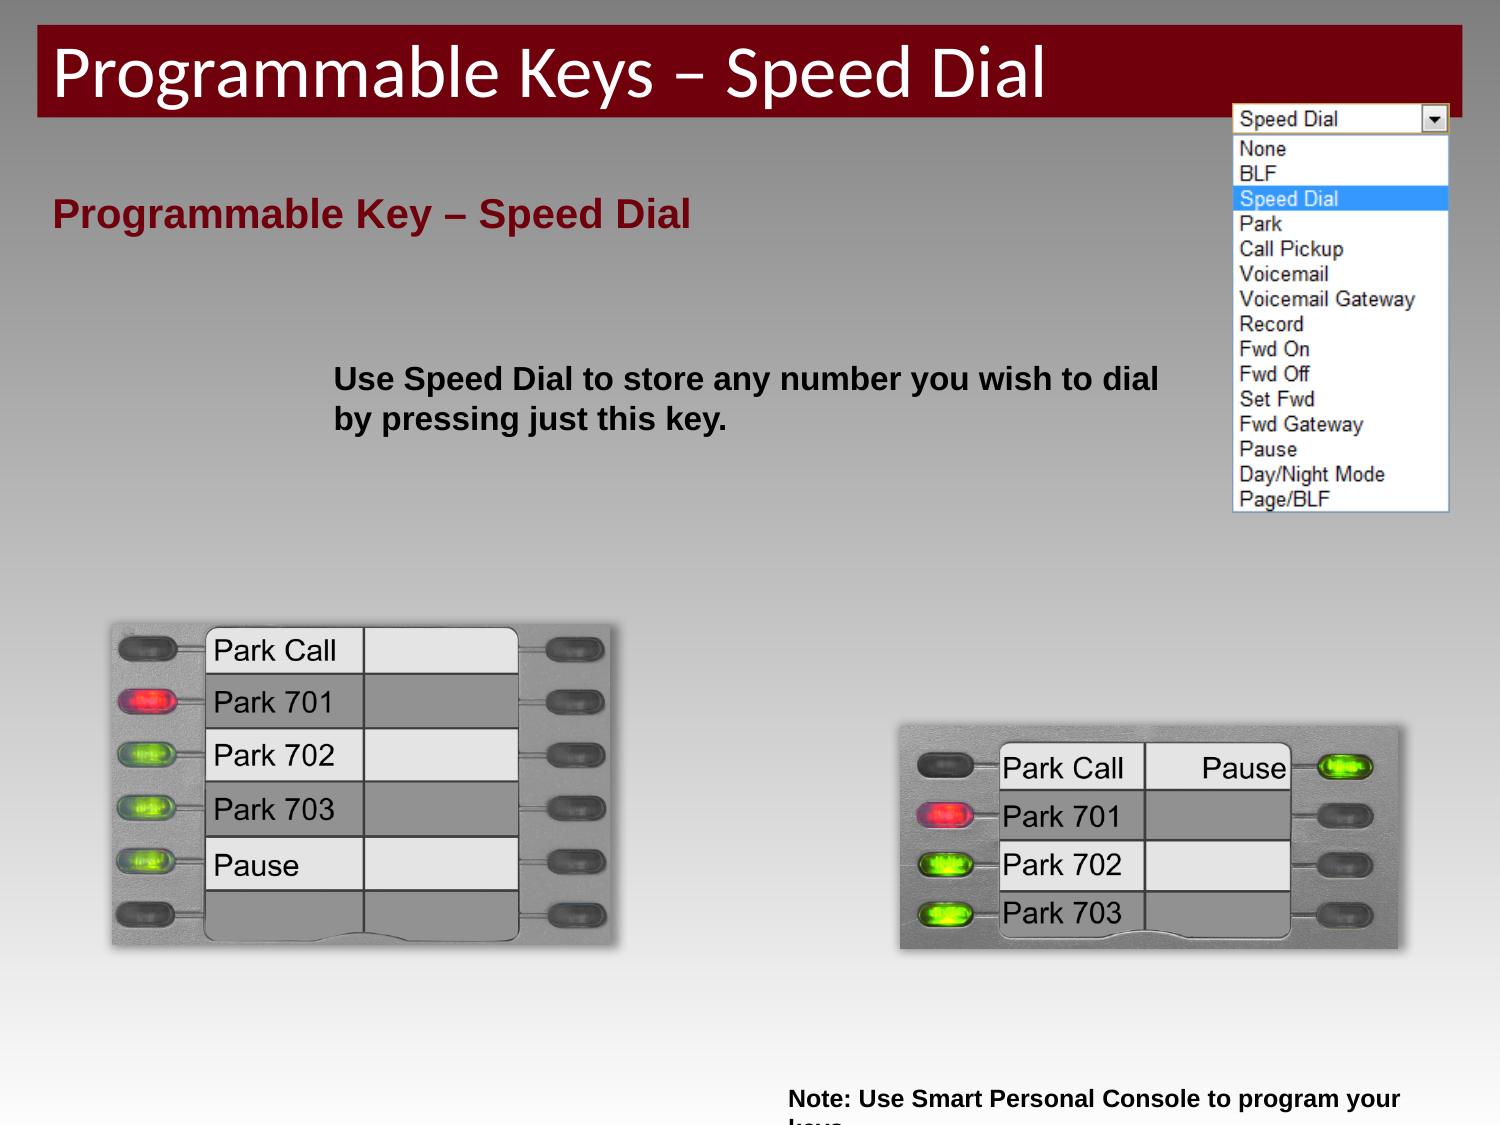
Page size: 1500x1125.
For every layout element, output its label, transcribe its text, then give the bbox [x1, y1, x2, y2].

text_box Note: Use Smart Personal Console to program your keys. [773, 1074, 1486, 1125]
text_box Programmable Key – Speed Dial [37, 179, 950, 245]
text_box Programmable Keys – Speed Dial [37, 24, 1463, 118]
picture [112, 624, 610, 945]
picture [1232, 102, 1451, 513]
picture [900, 726, 1398, 949]
text_box Use Speed Dial to store any number you wish to dial by pressing just this key. [318, 349, 1182, 445]
